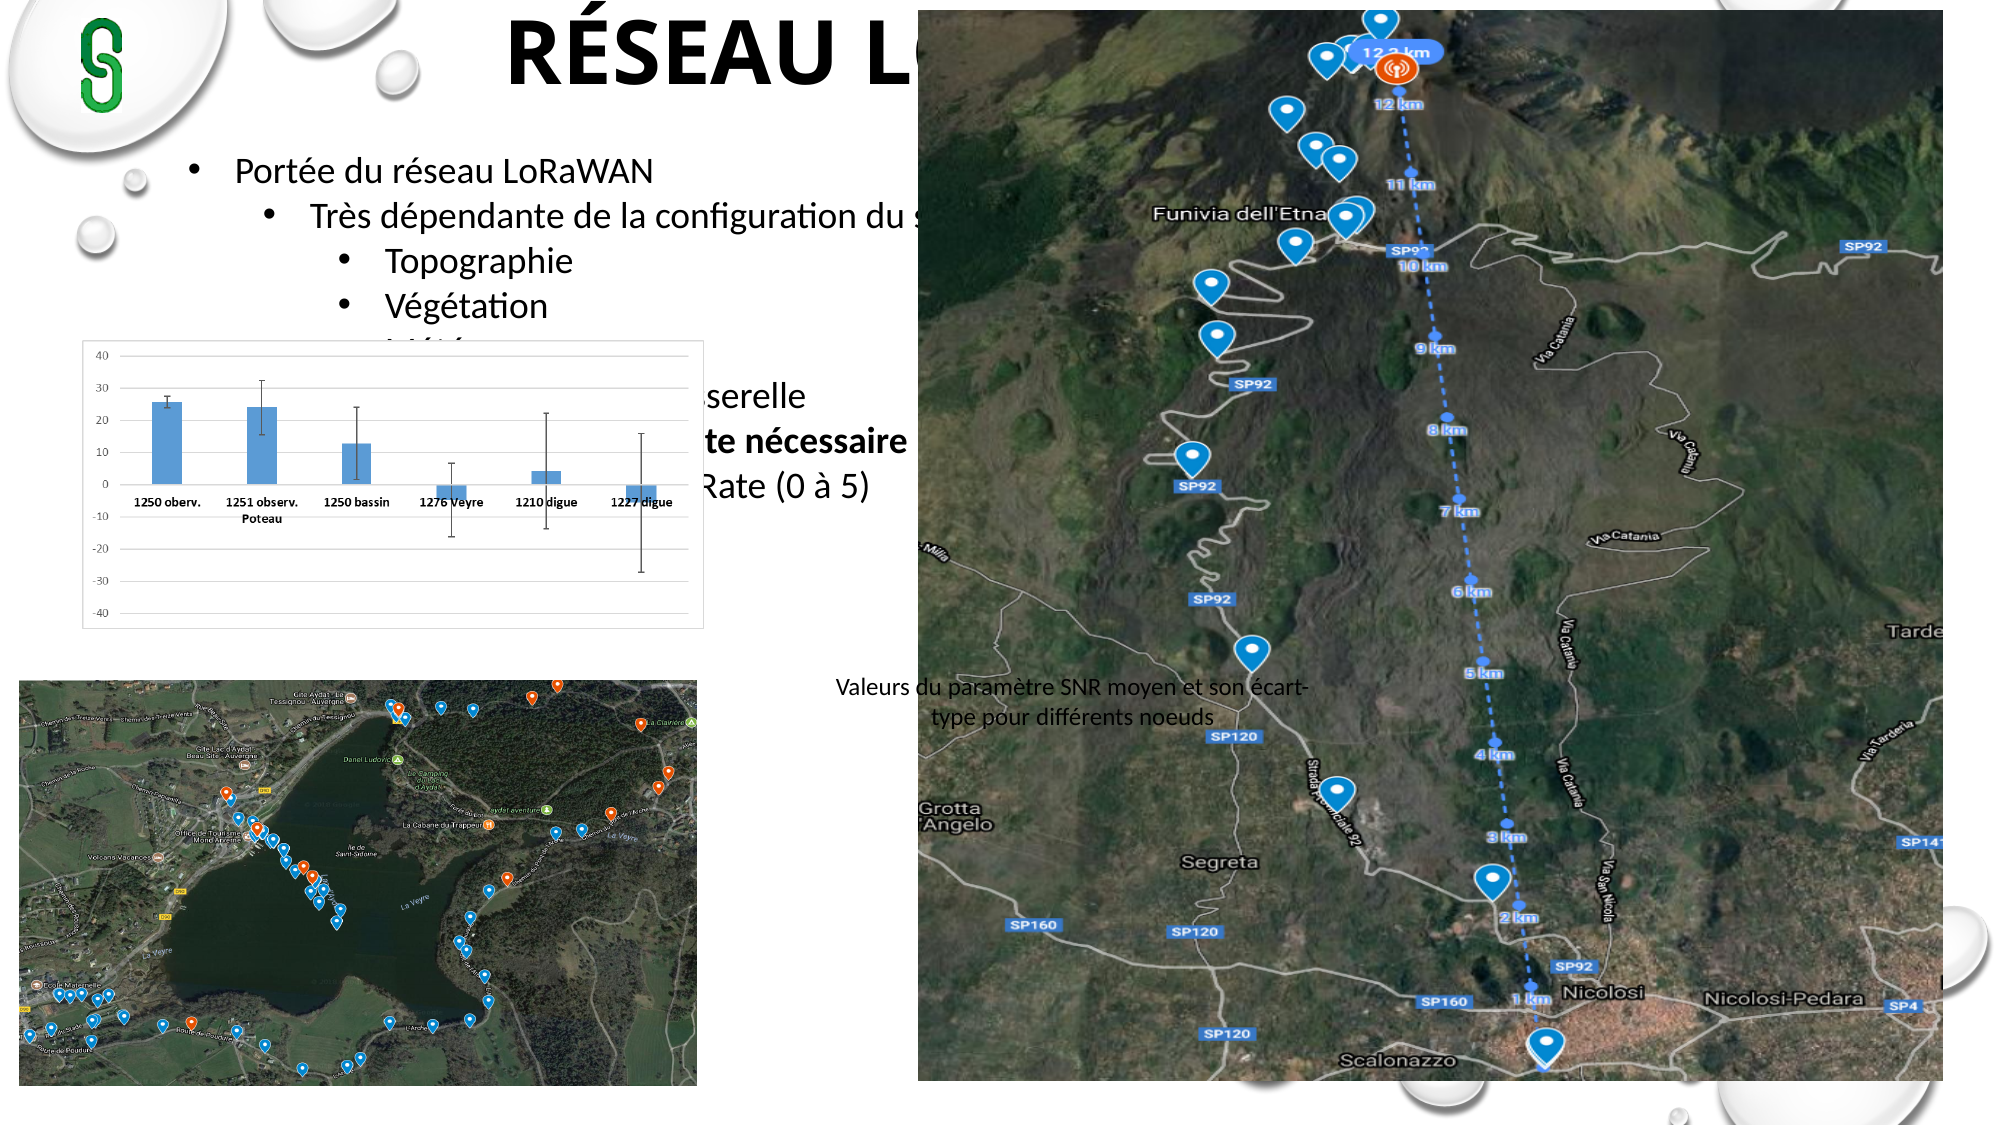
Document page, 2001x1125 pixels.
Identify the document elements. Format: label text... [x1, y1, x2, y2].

text_box Portée du réseau LoRaWAN Très dépendante de la configuration du site: Topographie Végétation Météo Localisation de la passerelle  Tests préalables sur site nécessaire Choix du paramètre Data Rate (0 à 5) [173, 138, 918, 513]
title Réseau LoRaWAN [488, 0, 2000, 112]
text_box Valeurs du paramètre SNR moyen et son écart-type pour différents noeuds [801, 662, 918, 738]
picture [0, 0, 2000, 1125]
